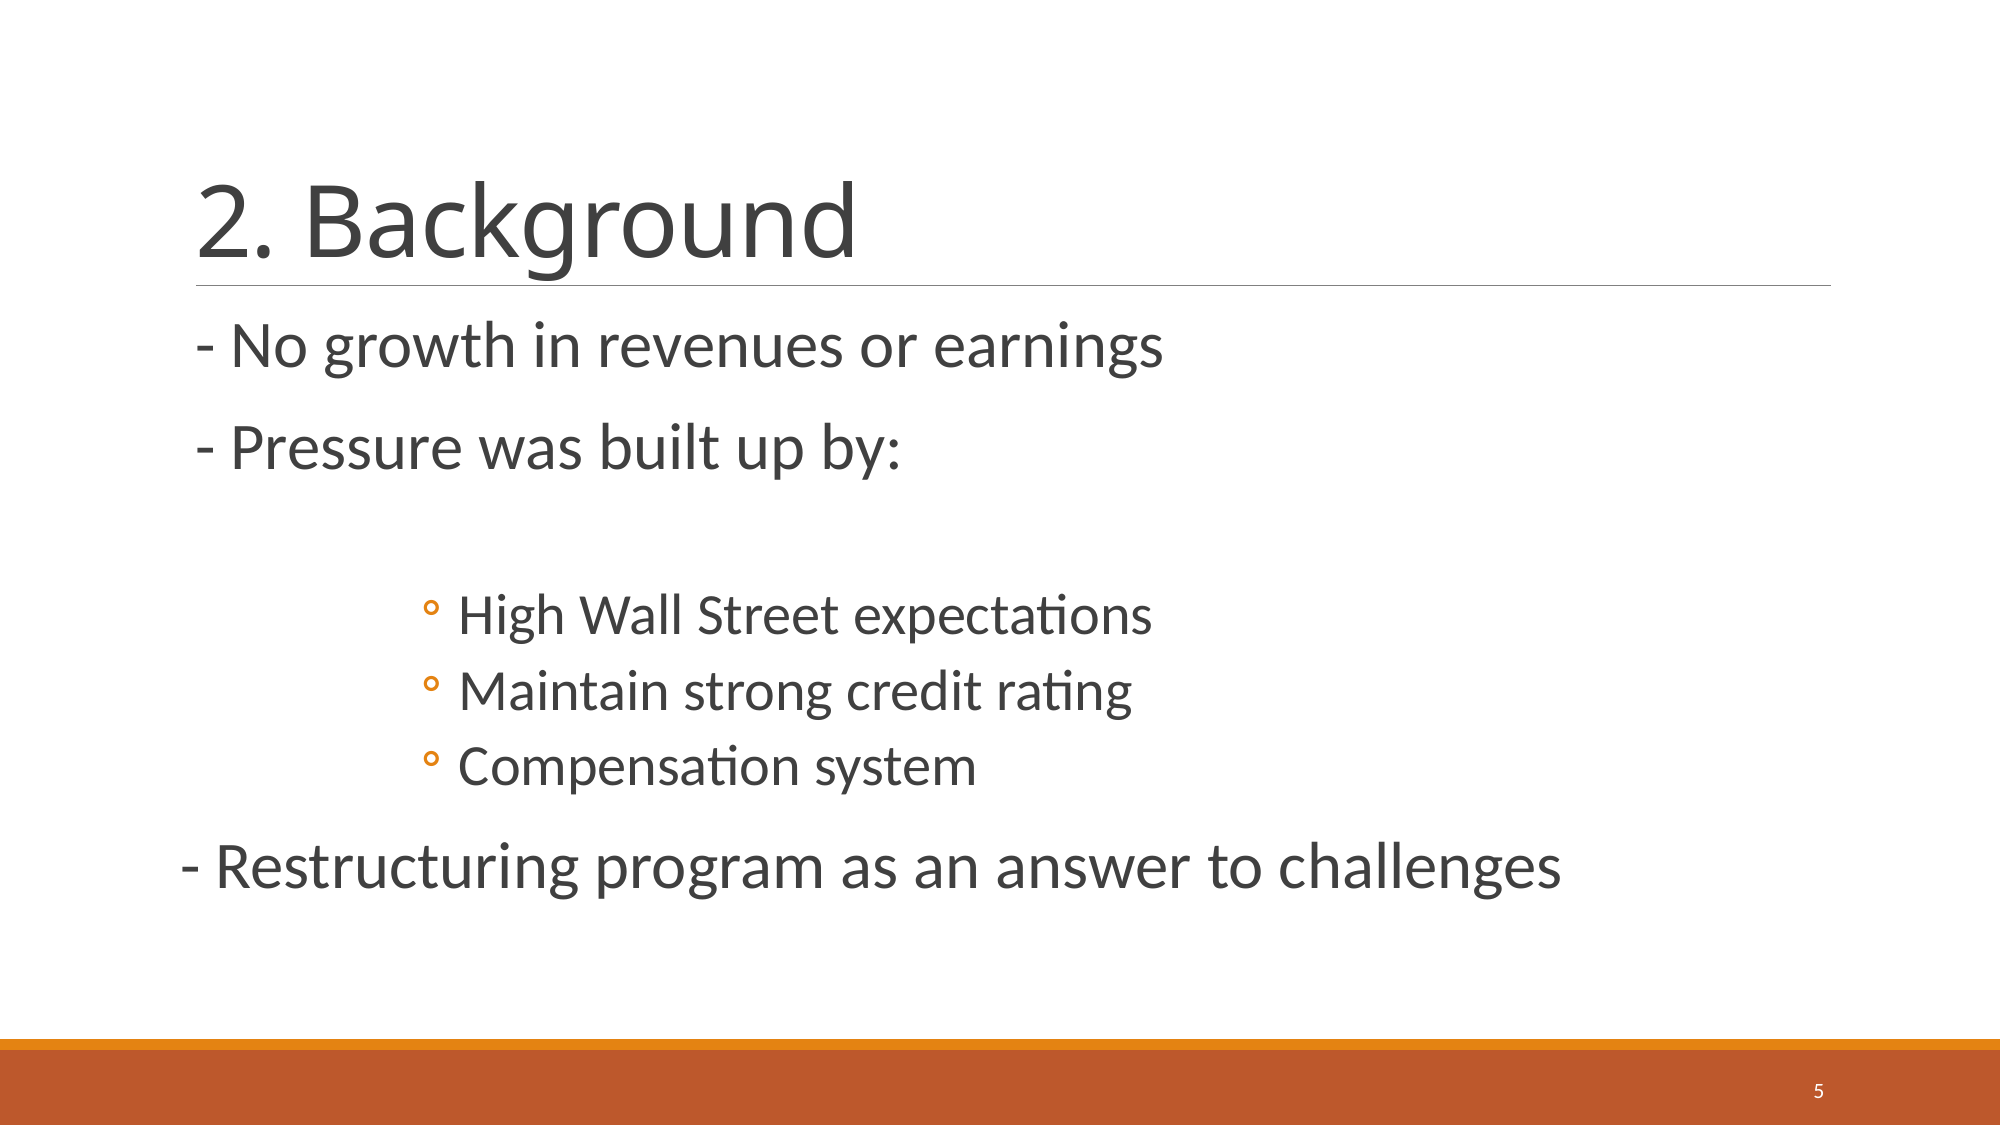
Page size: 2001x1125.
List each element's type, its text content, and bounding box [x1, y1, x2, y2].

title 2. Background [180, 47, 1830, 285]
slide_number 5 [1624, 1059, 1840, 1120]
list - No growth in revenues or earnings - Pressure was built up by: High Wall Street expectations Maintain strong credit rating Compensation system - Restructuring program as an answer to challenges [180, 302, 1830, 963]
